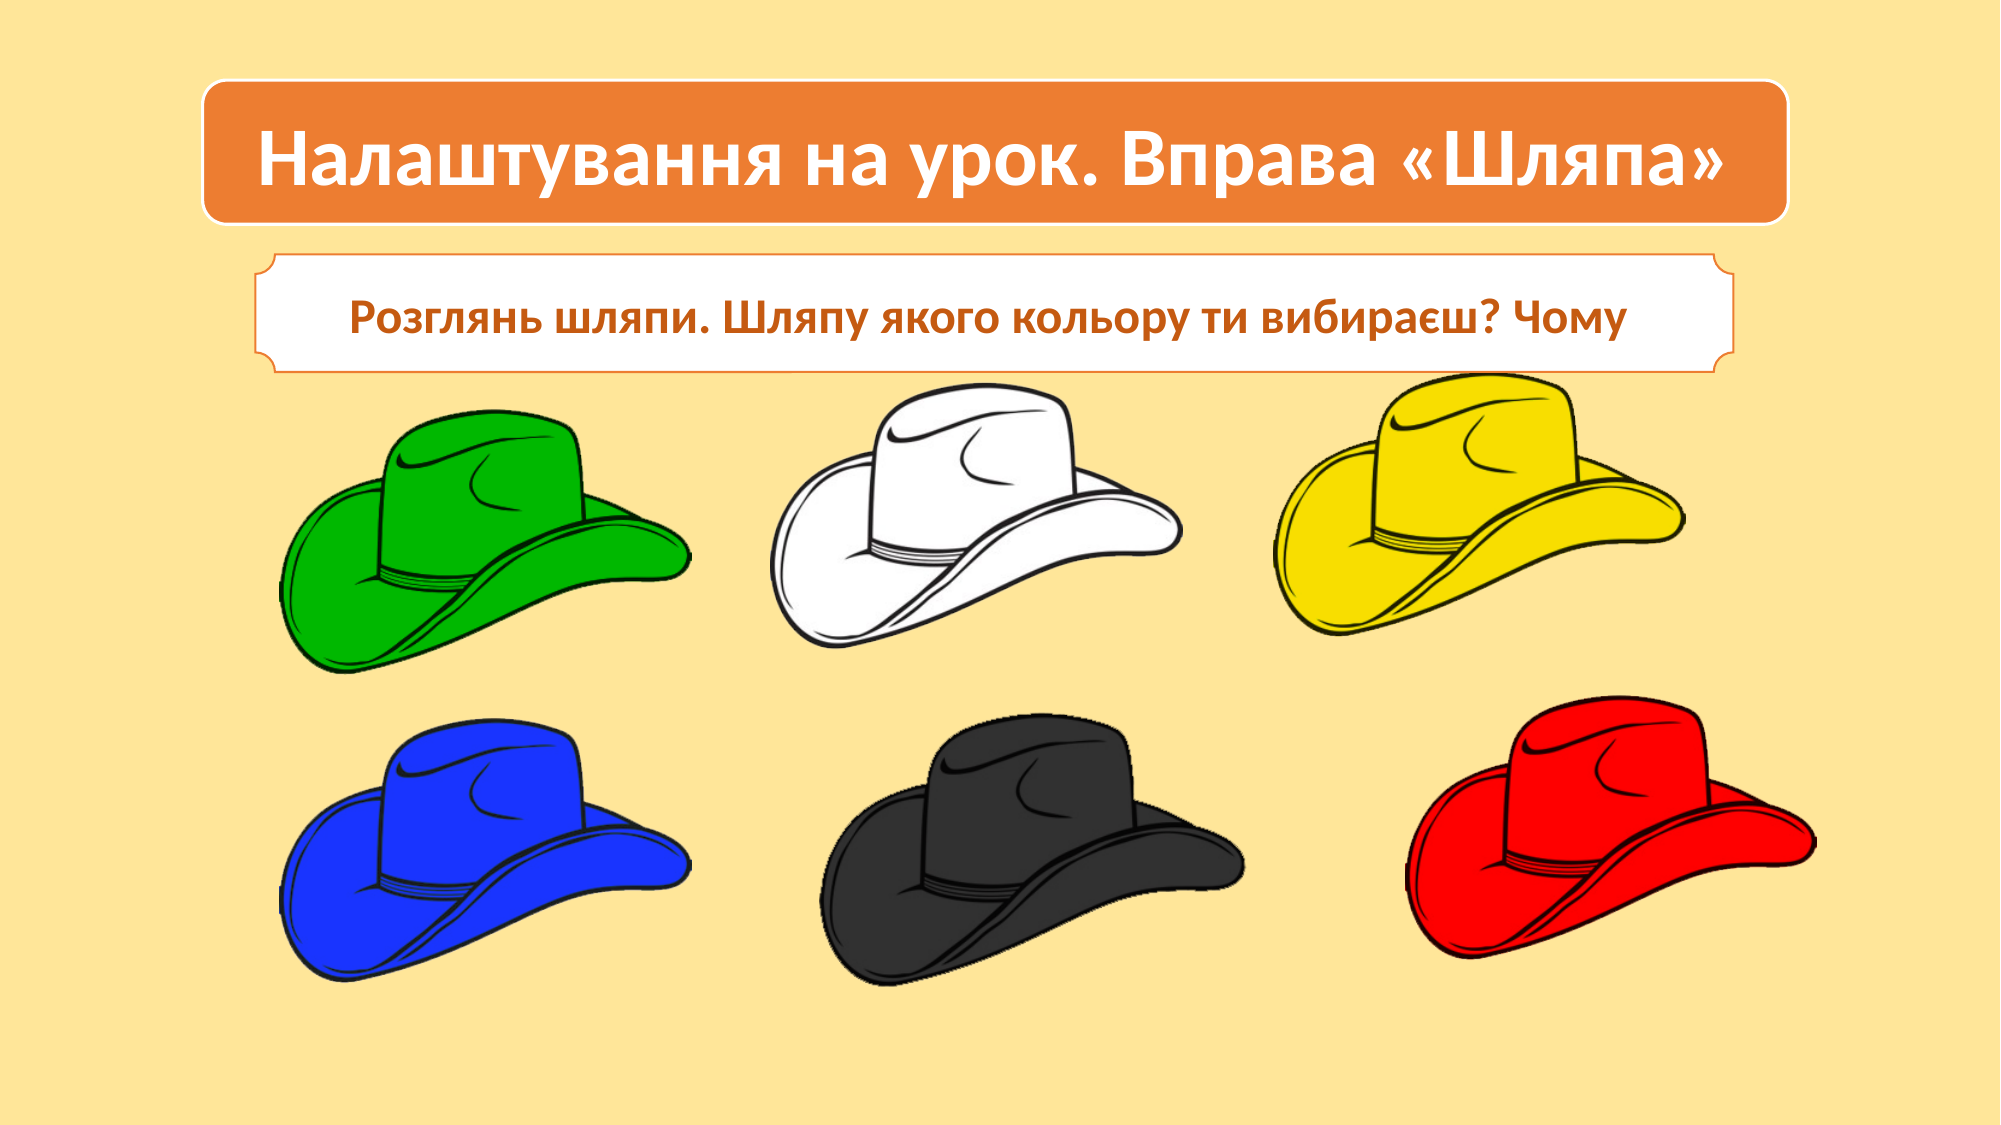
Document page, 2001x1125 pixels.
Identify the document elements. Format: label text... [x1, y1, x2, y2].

text_box Розглянь шляпи. Шляпу якого кольору ти вибираєш? Чому [254, 253, 1735, 374]
text_box Налаштування на урок. Вправа «Шляпа» [201, 78, 1790, 226]
picture [770, 372, 1183, 658]
picture [1273, 359, 1686, 646]
picture [1405, 683, 1817, 970]
picture [279, 706, 692, 992]
picture [819, 700, 1247, 997]
picture [279, 397, 692, 684]
